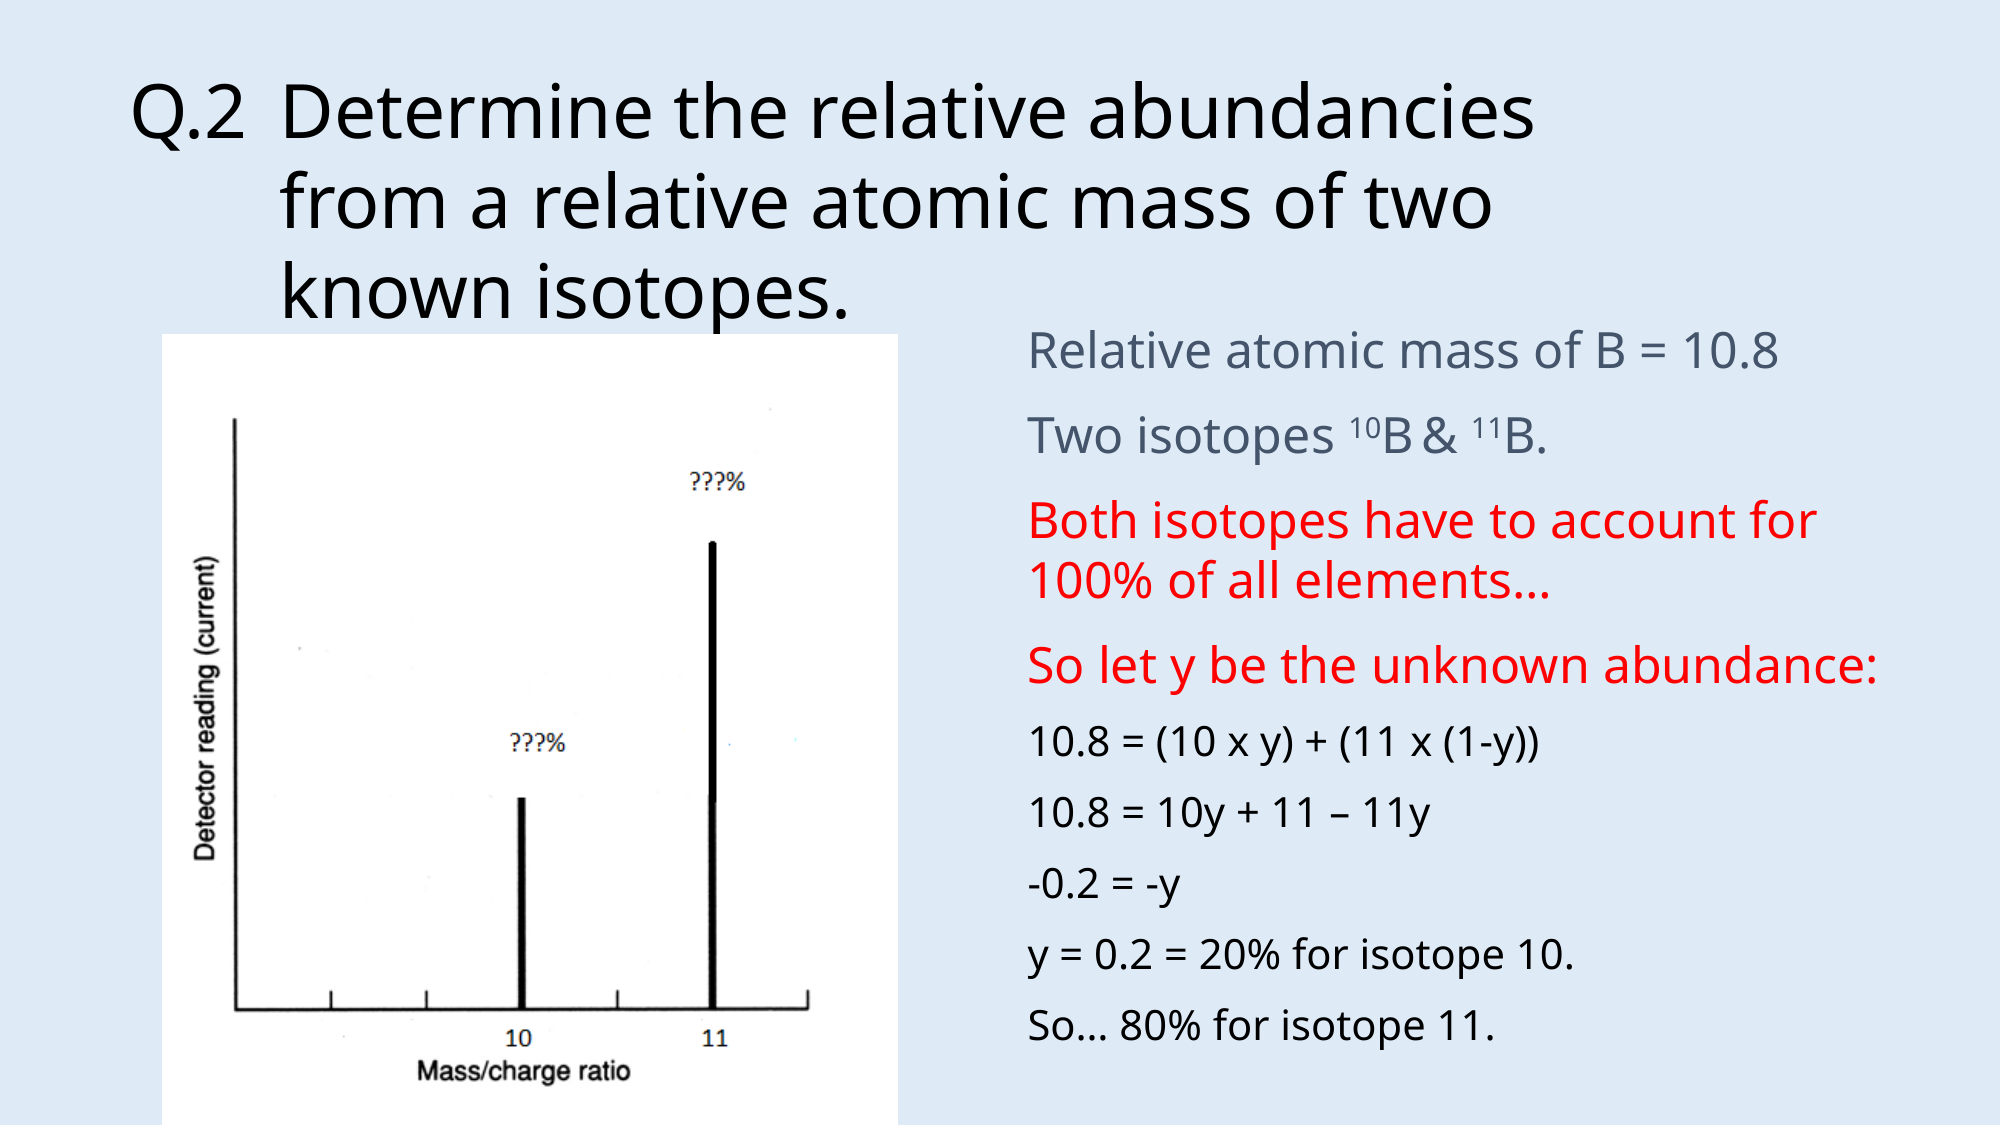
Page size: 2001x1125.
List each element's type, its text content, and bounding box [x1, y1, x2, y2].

text_box Q.2 Determine the relative abundancies from a relative atomic mass of two known isotopes. [114, 56, 1713, 342]
text_box Relative atomic mass of B = 10.8 Two isotopes 10B & 11B. Both isotopes have to account for 100% of all elements… So let y be the unknown abundance: 10.8 = (10 x y) + (11 x (1-y)) 10.8 = 10y + 11 – 11y -0.2 = -y y = 0.2 = 20% for isotope 10. So… 80% for isotope 11. [1012, 311, 1946, 1125]
picture [162, 334, 898, 1125]
